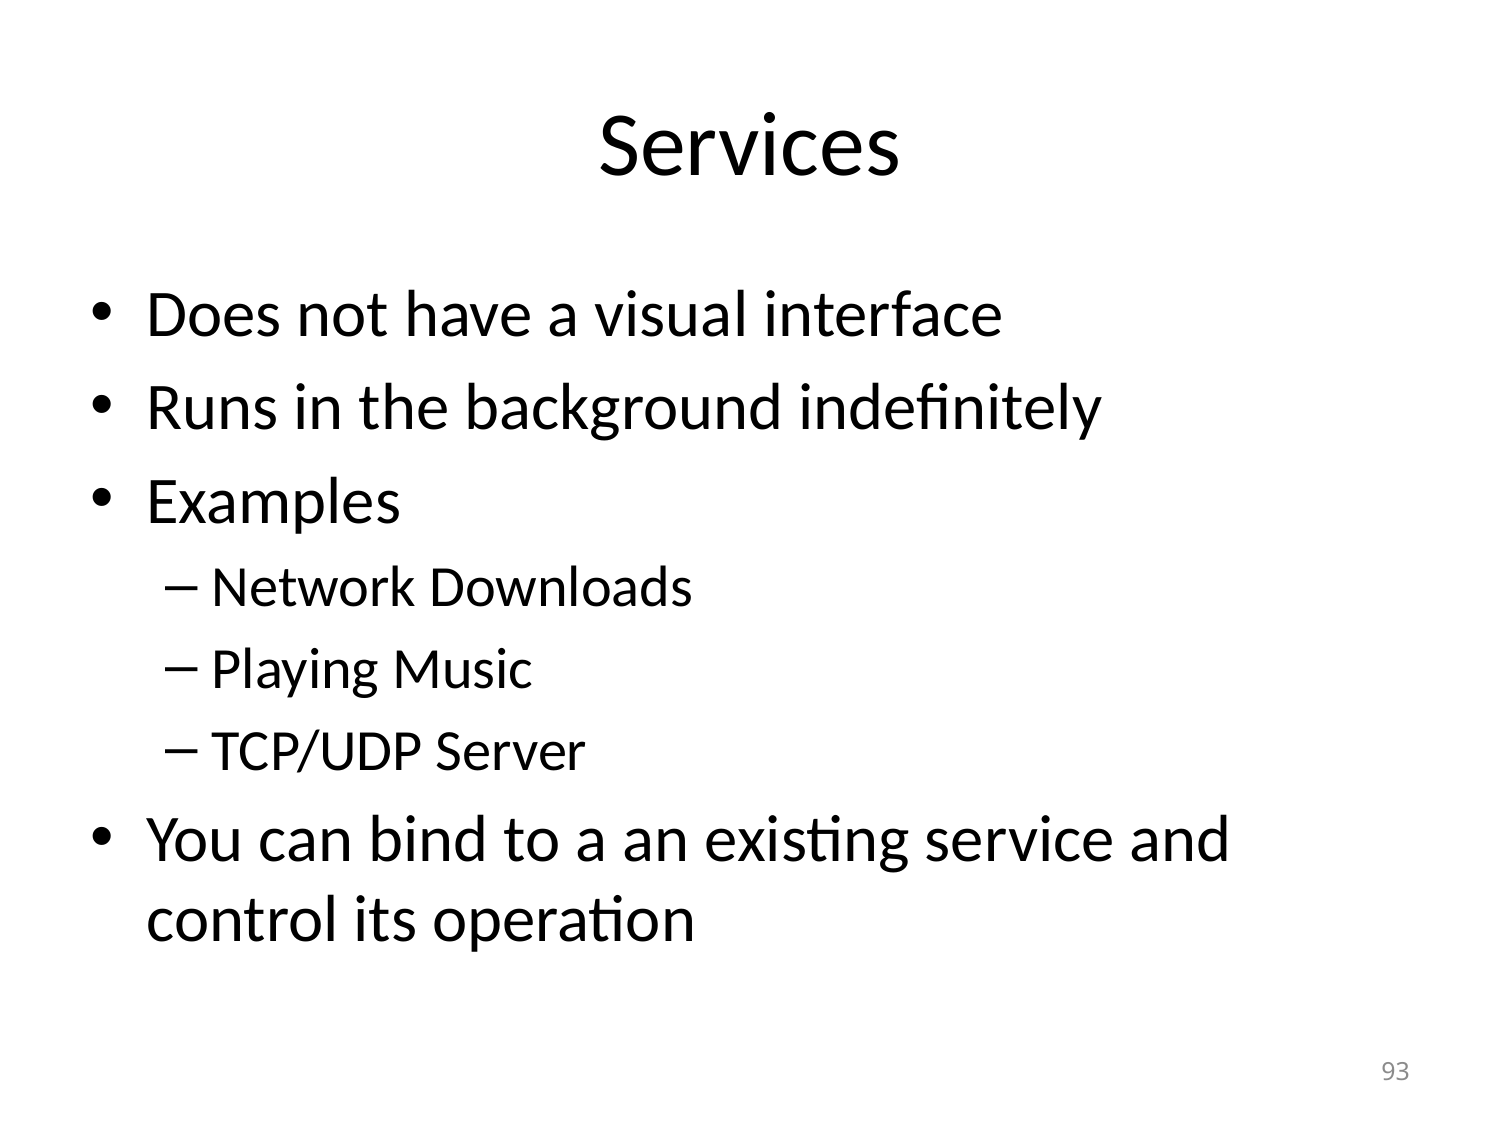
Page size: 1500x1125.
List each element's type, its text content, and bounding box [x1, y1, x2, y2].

title Services [75, 45, 1425, 233]
slide_number 93 [1074, 1042, 1425, 1103]
list Does not have a visual interface Runs in the background indefinitely Examples Network Downloads Playing Music TCP/UDP Server You can bind to a an existing service and control its operation [75, 262, 1425, 1005]
